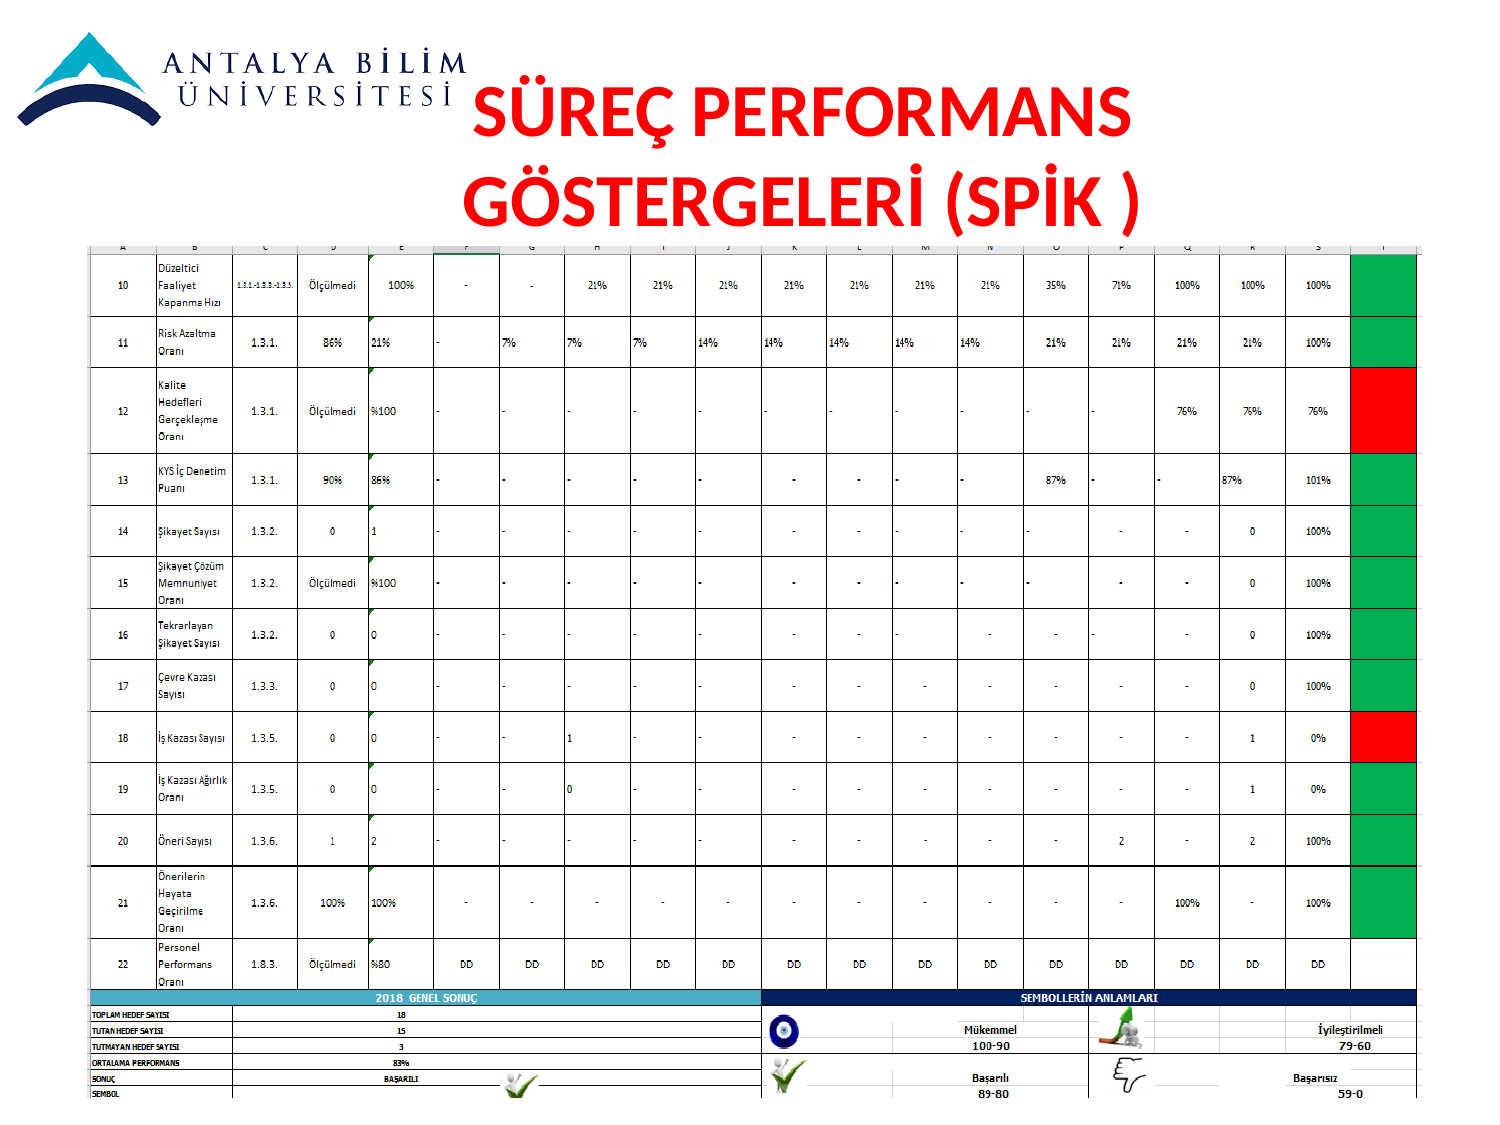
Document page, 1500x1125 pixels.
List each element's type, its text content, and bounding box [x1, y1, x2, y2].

picture [17, 30, 467, 126]
text_box SÜREÇ PERFORMANS GÖSTERGELERİ (SPİK ) [230, 54, 1376, 245]
picture [86, 246, 1423, 1098]
